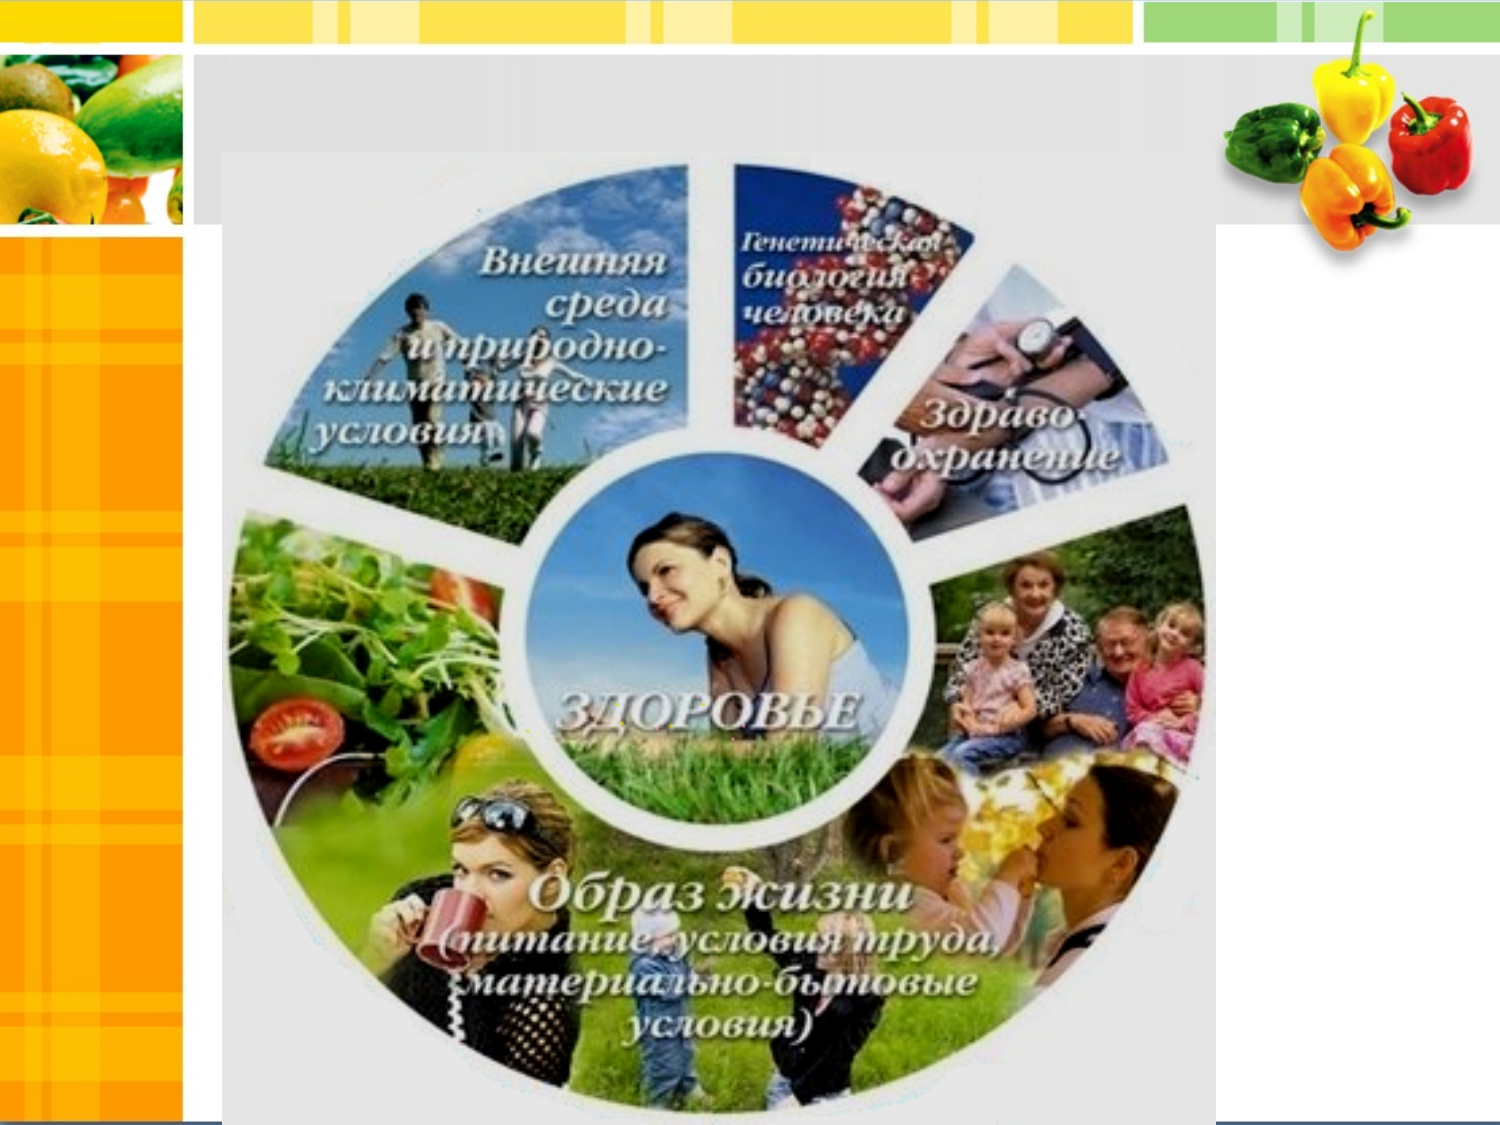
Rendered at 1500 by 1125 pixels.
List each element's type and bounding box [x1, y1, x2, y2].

list [222, 152, 1216, 1125]
picture [0, 0, 1500, 1125]
